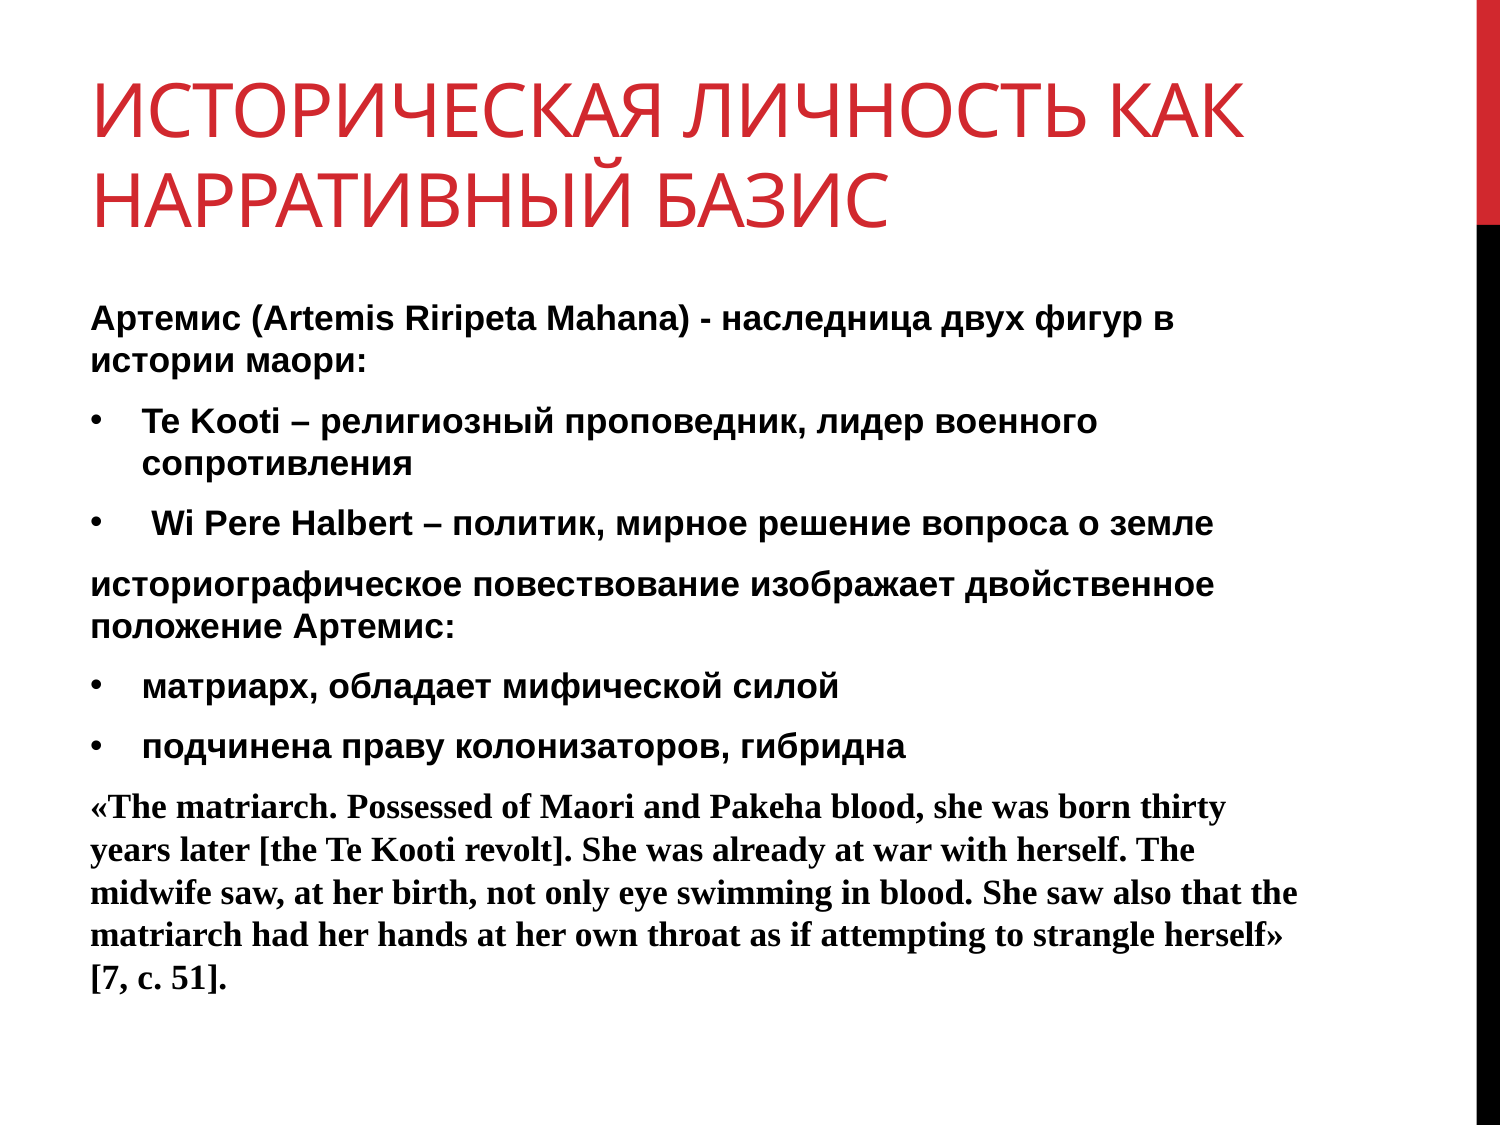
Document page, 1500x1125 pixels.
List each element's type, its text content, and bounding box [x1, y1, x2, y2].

title Историческая личность как нарративный базис [75, 25, 1317, 250]
list Артемис (Artemis Riripeta Mahana) - наследница двух фигур в истории маори: Te Kooti – религиозный проповедник, лидер военного сопротивления Wi Pere Halbert – политик, мирное решение вопроса о земле историографическое повествование изображает двойственное положение Артемис: матриарх, обладает мифической силой подчинена праву колонизаторов, гибридна «The matriarch. Possessed of Maori and Pakeha blood, she was born thirty years later [the Te Kooti revolt]. She was already at war with herself. The midwife saw, at her birth, not only eye swimming in blood. She saw also that the matriarch had her hands at her own throat as if attempting to strangle herself» [7, с. 51]. [75, 287, 1325, 1005]
